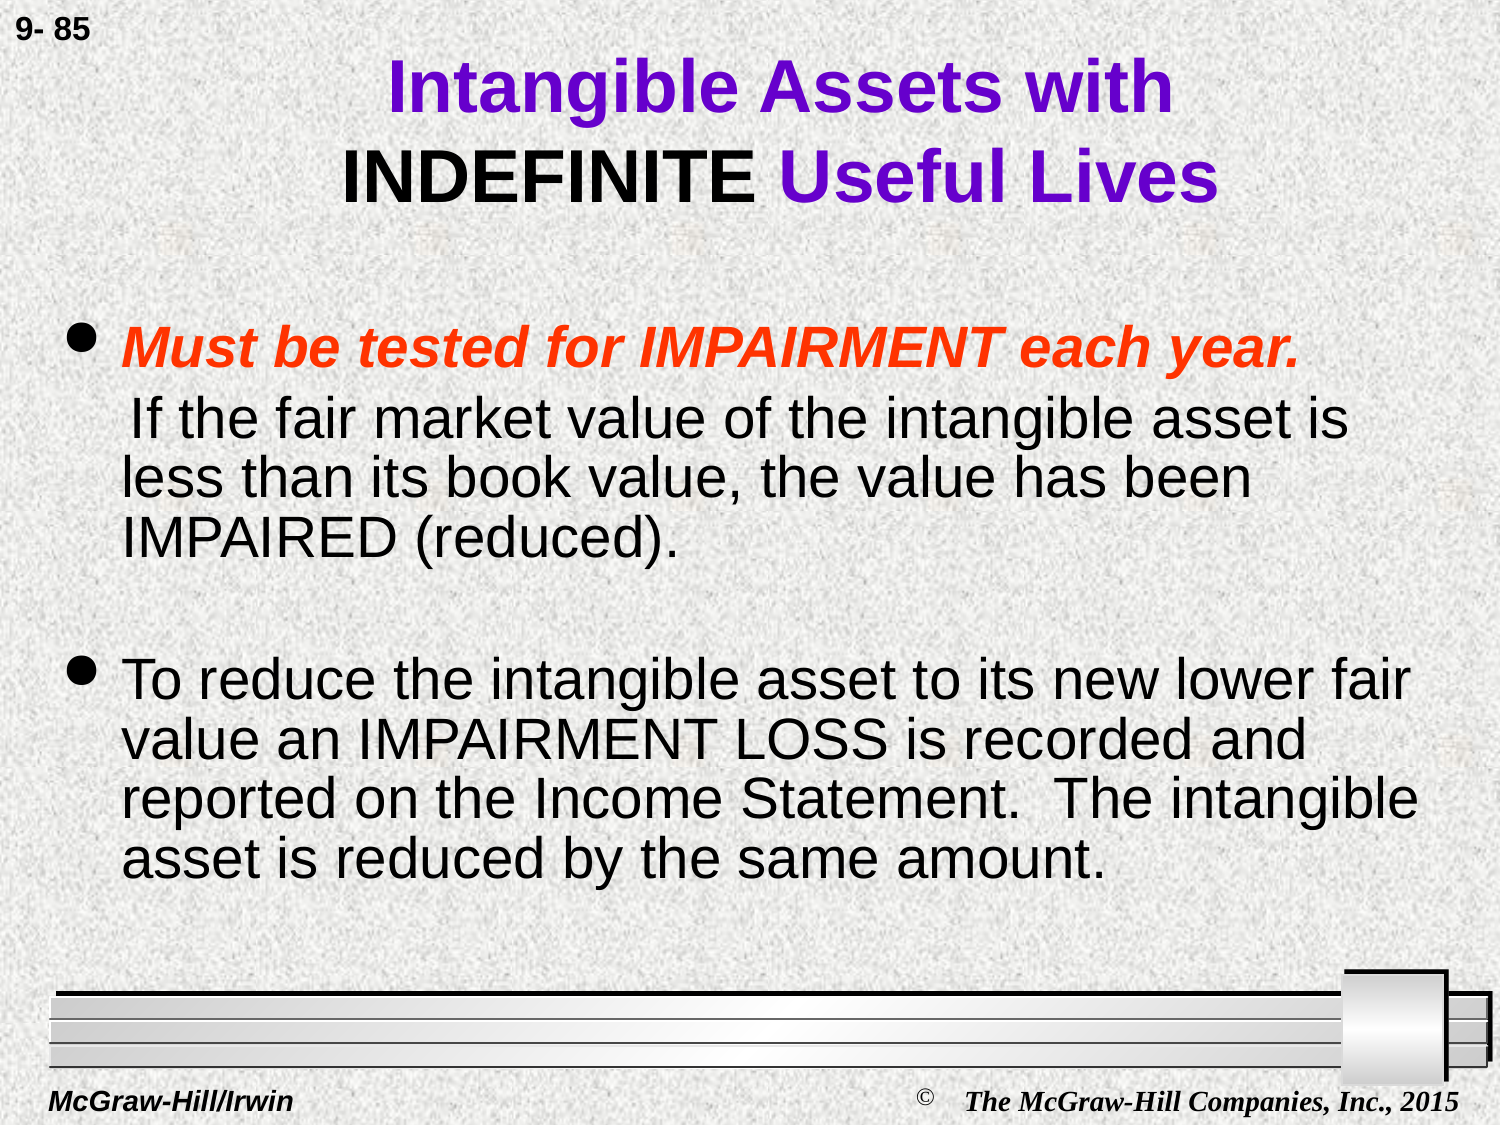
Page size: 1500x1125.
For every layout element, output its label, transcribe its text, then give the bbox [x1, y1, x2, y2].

text_box [112, 1024, 425, 1100]
text_box [512, 1024, 988, 1100]
slide_number 9- 85 [0, 0, 163, 76]
list Must be tested for IMPAIRMENT each year. If the fair market value of the intangible asset is less than its book value, the value has been IMPAIRED (reduced). To reduce the intangible asset to its new lower fair value an IMPAIRMENT LOSS is recorded and reported on the Income Statement. The intangible asset is reduced by the same amount. [50, 312, 1475, 900]
title Intangible Assets with INDEFINITE Useful Lives [174, 36, 1388, 226]
picture [0, 0, 1500, 1125]
